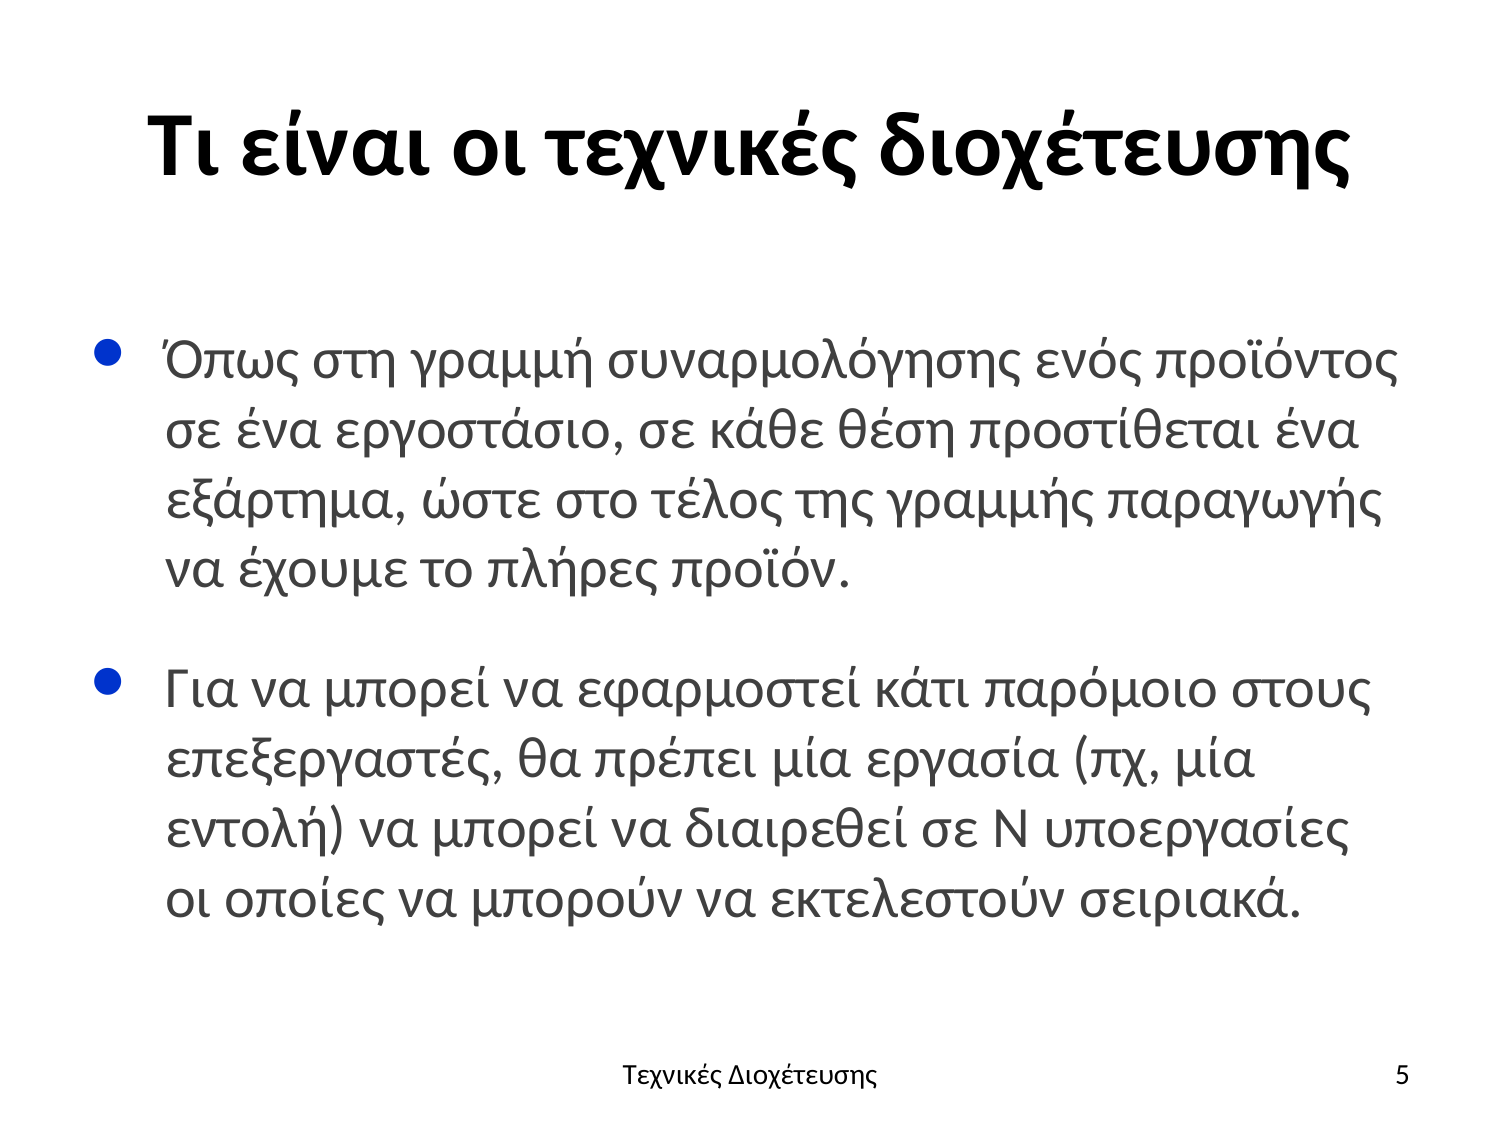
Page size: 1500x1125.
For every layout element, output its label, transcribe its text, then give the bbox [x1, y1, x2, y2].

footer Τεχνικές Διοχέτευσης [512, 1042, 988, 1103]
title Τι είναι οι τεχνικές διοχέτευσης [75, 45, 1425, 233]
list Όπως στη γραμμή συναρμολόγησης ενός προϊόντος σε ένα εργοστάσιο, σε κάθε θέση προστίθεται ένα εξάρτημα, ώστε στο τέλος της γραμμής παραγωγής να έχουμε το πλήρες προϊόν. Για να μπορεί να εφαρμοστεί κάτι παρόμοιο στους επεξεργαστές, θα πρέπει μία εργασία (πχ, μία εντολή) να μπορεί να διαιρεθεί σε Ν υποεργασίες οι οποίες να μπορούν να εκτελεστούν σειριακά. [75, 262, 1425, 1005]
slide_number 5 [1074, 1042, 1425, 1103]
